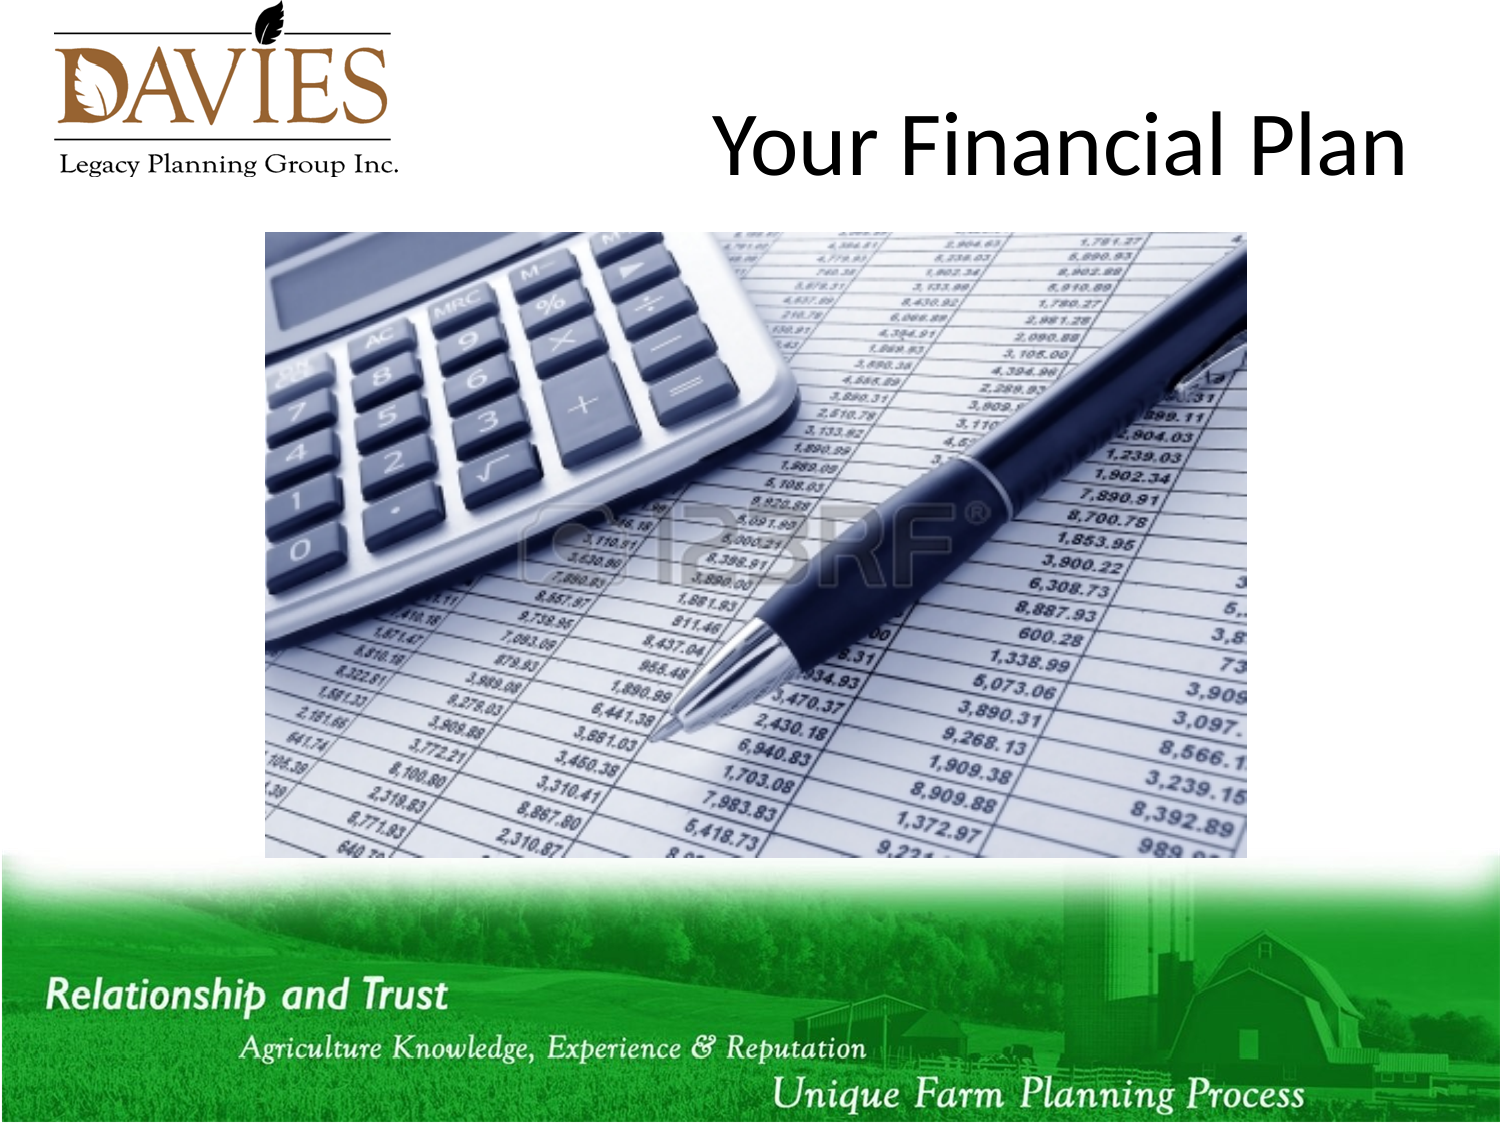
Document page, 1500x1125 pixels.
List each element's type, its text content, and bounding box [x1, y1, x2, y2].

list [265, 232, 1247, 858]
title Your Financial Plan [75, 45, 1425, 233]
picture [0, 0, 1500, 1125]
